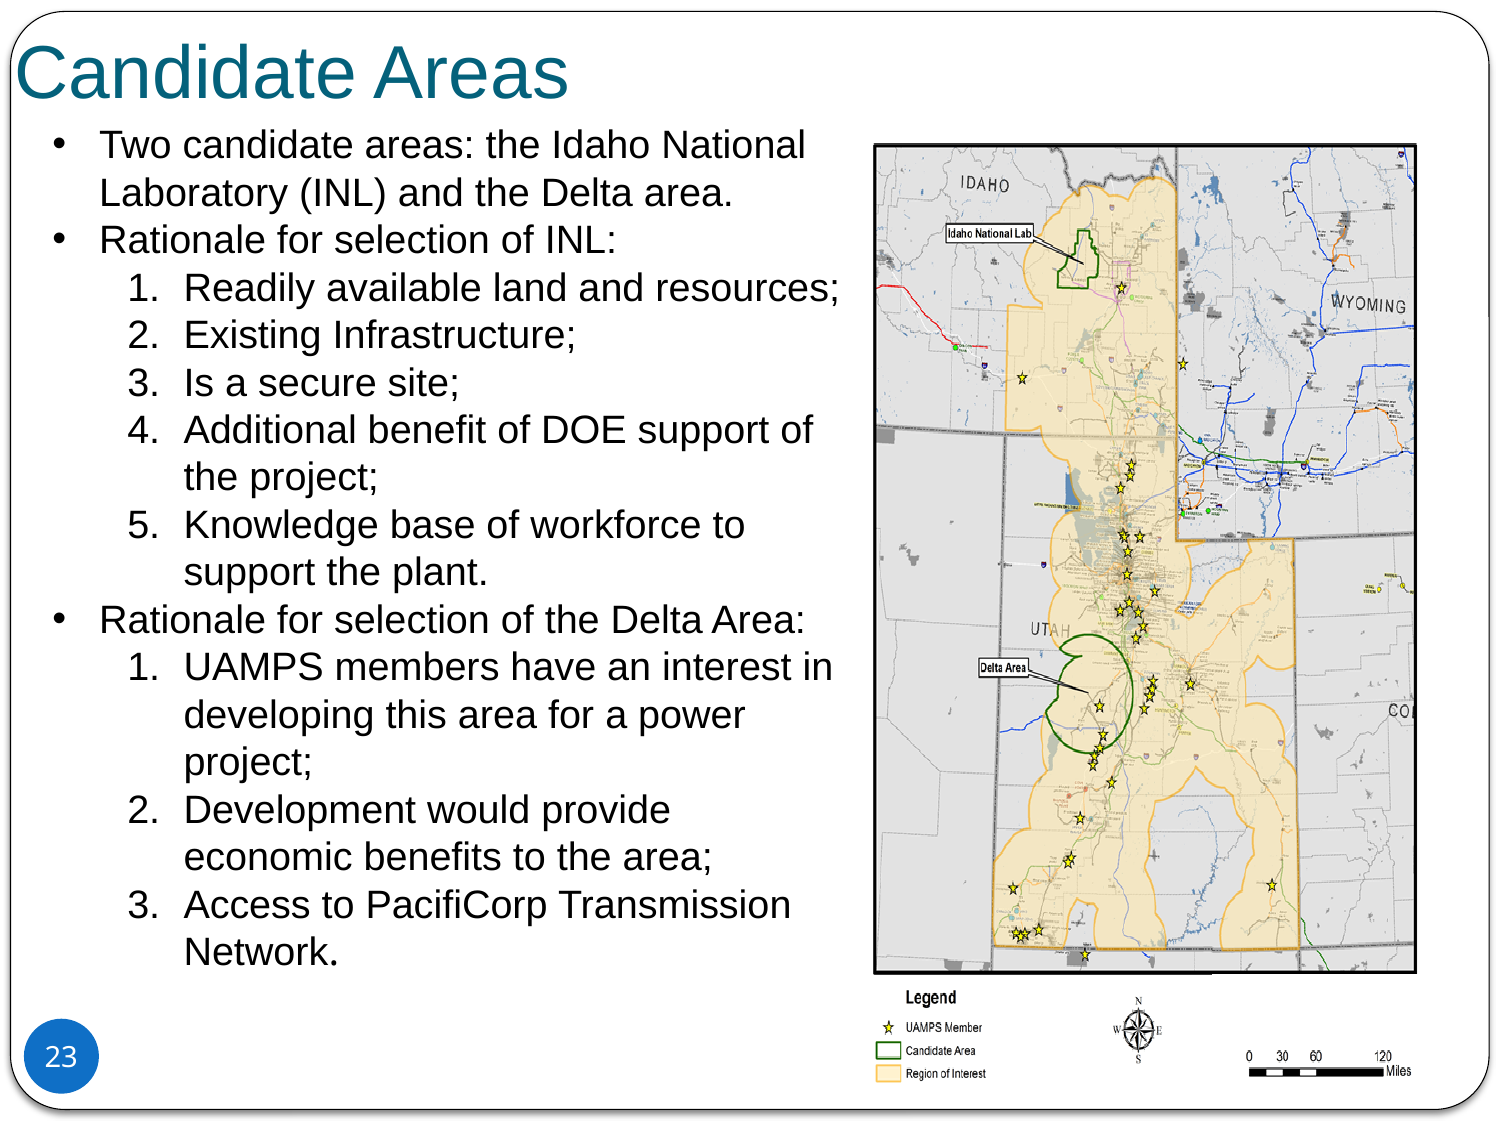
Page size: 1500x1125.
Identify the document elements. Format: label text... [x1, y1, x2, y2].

slide_number 23 [23, 1018, 99, 1094]
text_box Two candidate areas: the Idaho National Laboratory (INL) and the Delta area. Rationale for selection of INL: Readily available land and resources; Existing Infrastructure; Is a secure site; Additional benefit of DOE support of the project; Knowledge base of workforce to support the plant. Rationale for selection of the Delta Area: UAMPS members have an interest in developing this area for a power project; Development would provide economic benefits to the area; Access to PacifiCorp Transmission Network. [37, 111, 861, 981]
title Candidate Areas [0, 16, 1350, 129]
picture [859, 128, 1428, 1108]
